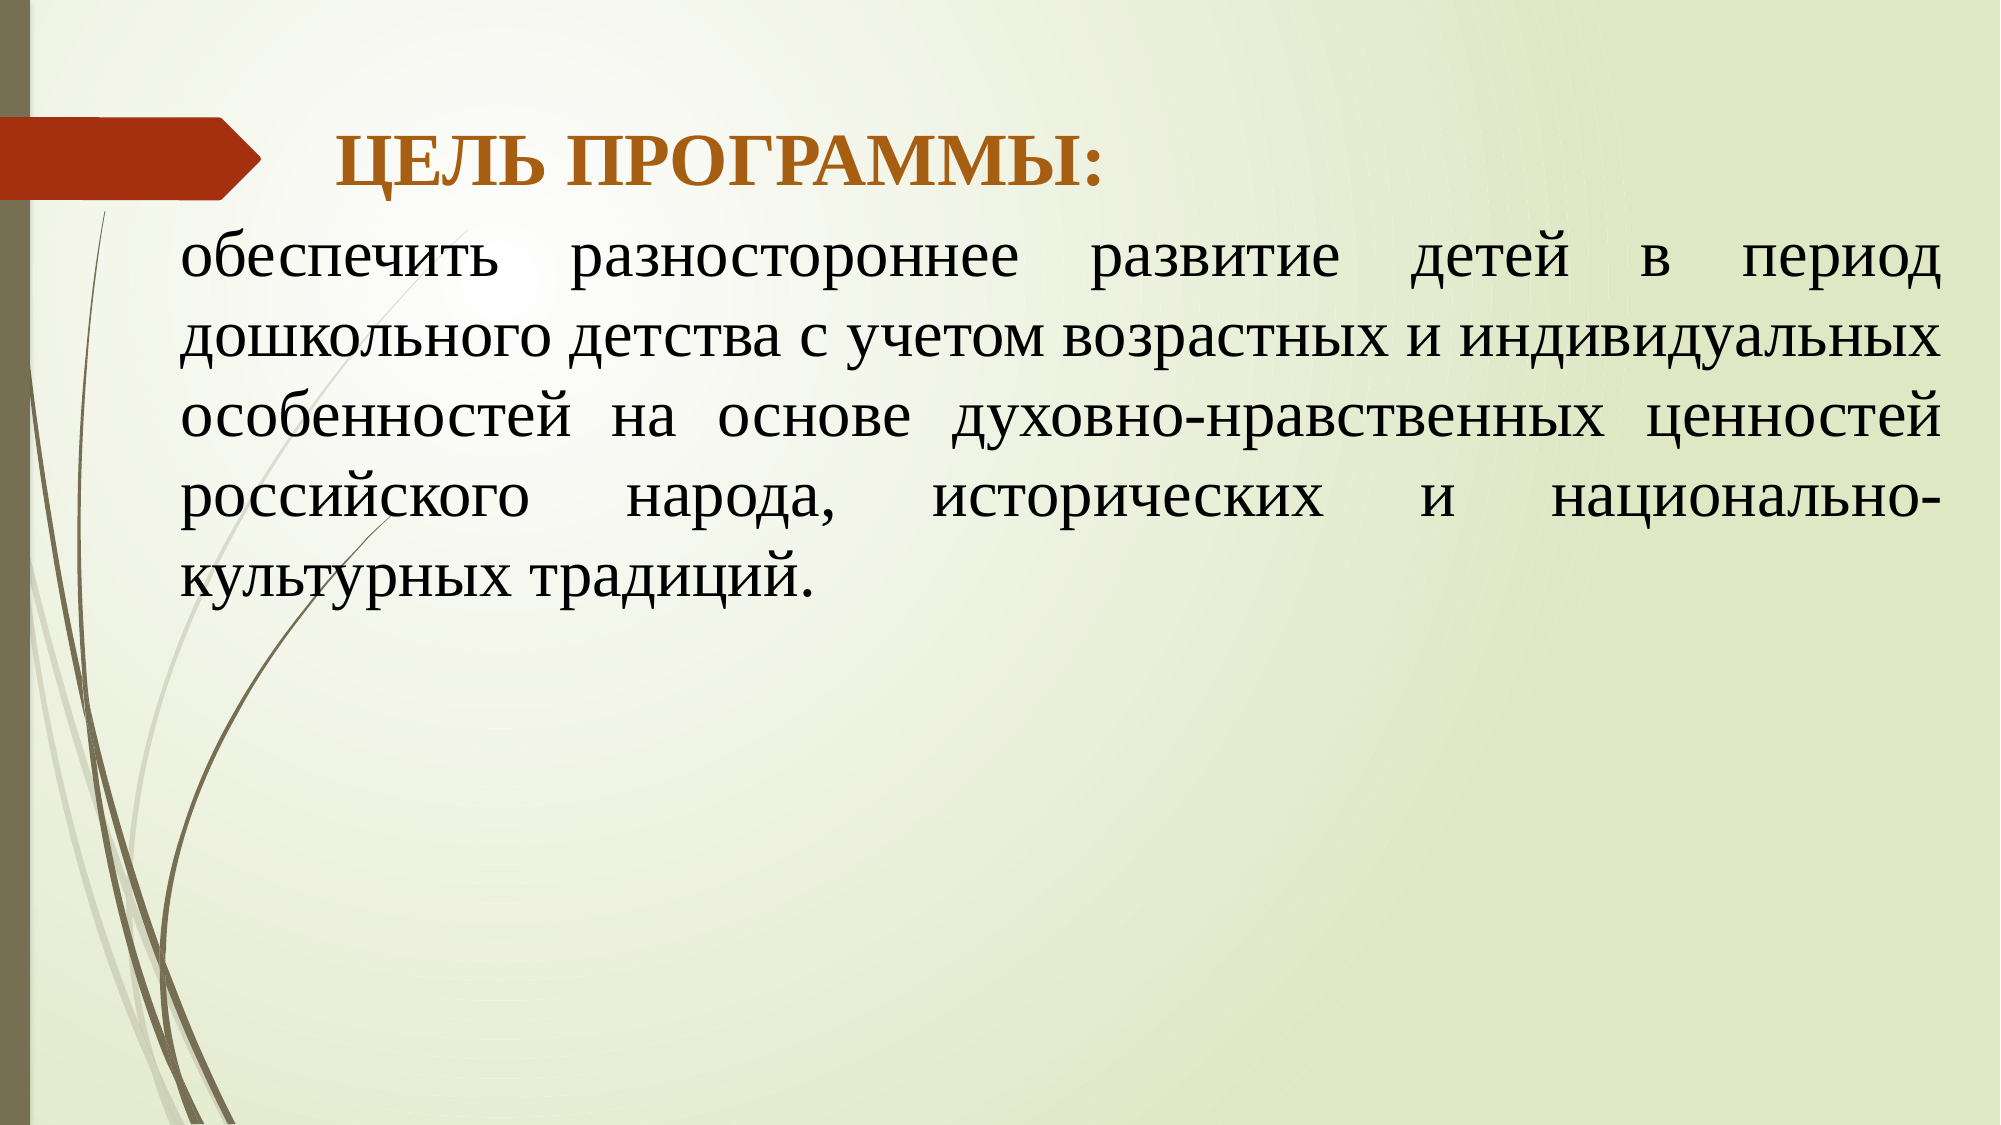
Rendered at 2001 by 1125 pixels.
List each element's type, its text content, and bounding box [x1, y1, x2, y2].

text_box обеспечить разностороннее развитие детей в период дошкольного детства с учетом возрастных и индивидуальных особенностей на основе духовно-нравственных ценностей российского народа, исторических и национально-культурных традиций. [165, 202, 1960, 662]
title Цель Программы: [320, 102, 1888, 202]
